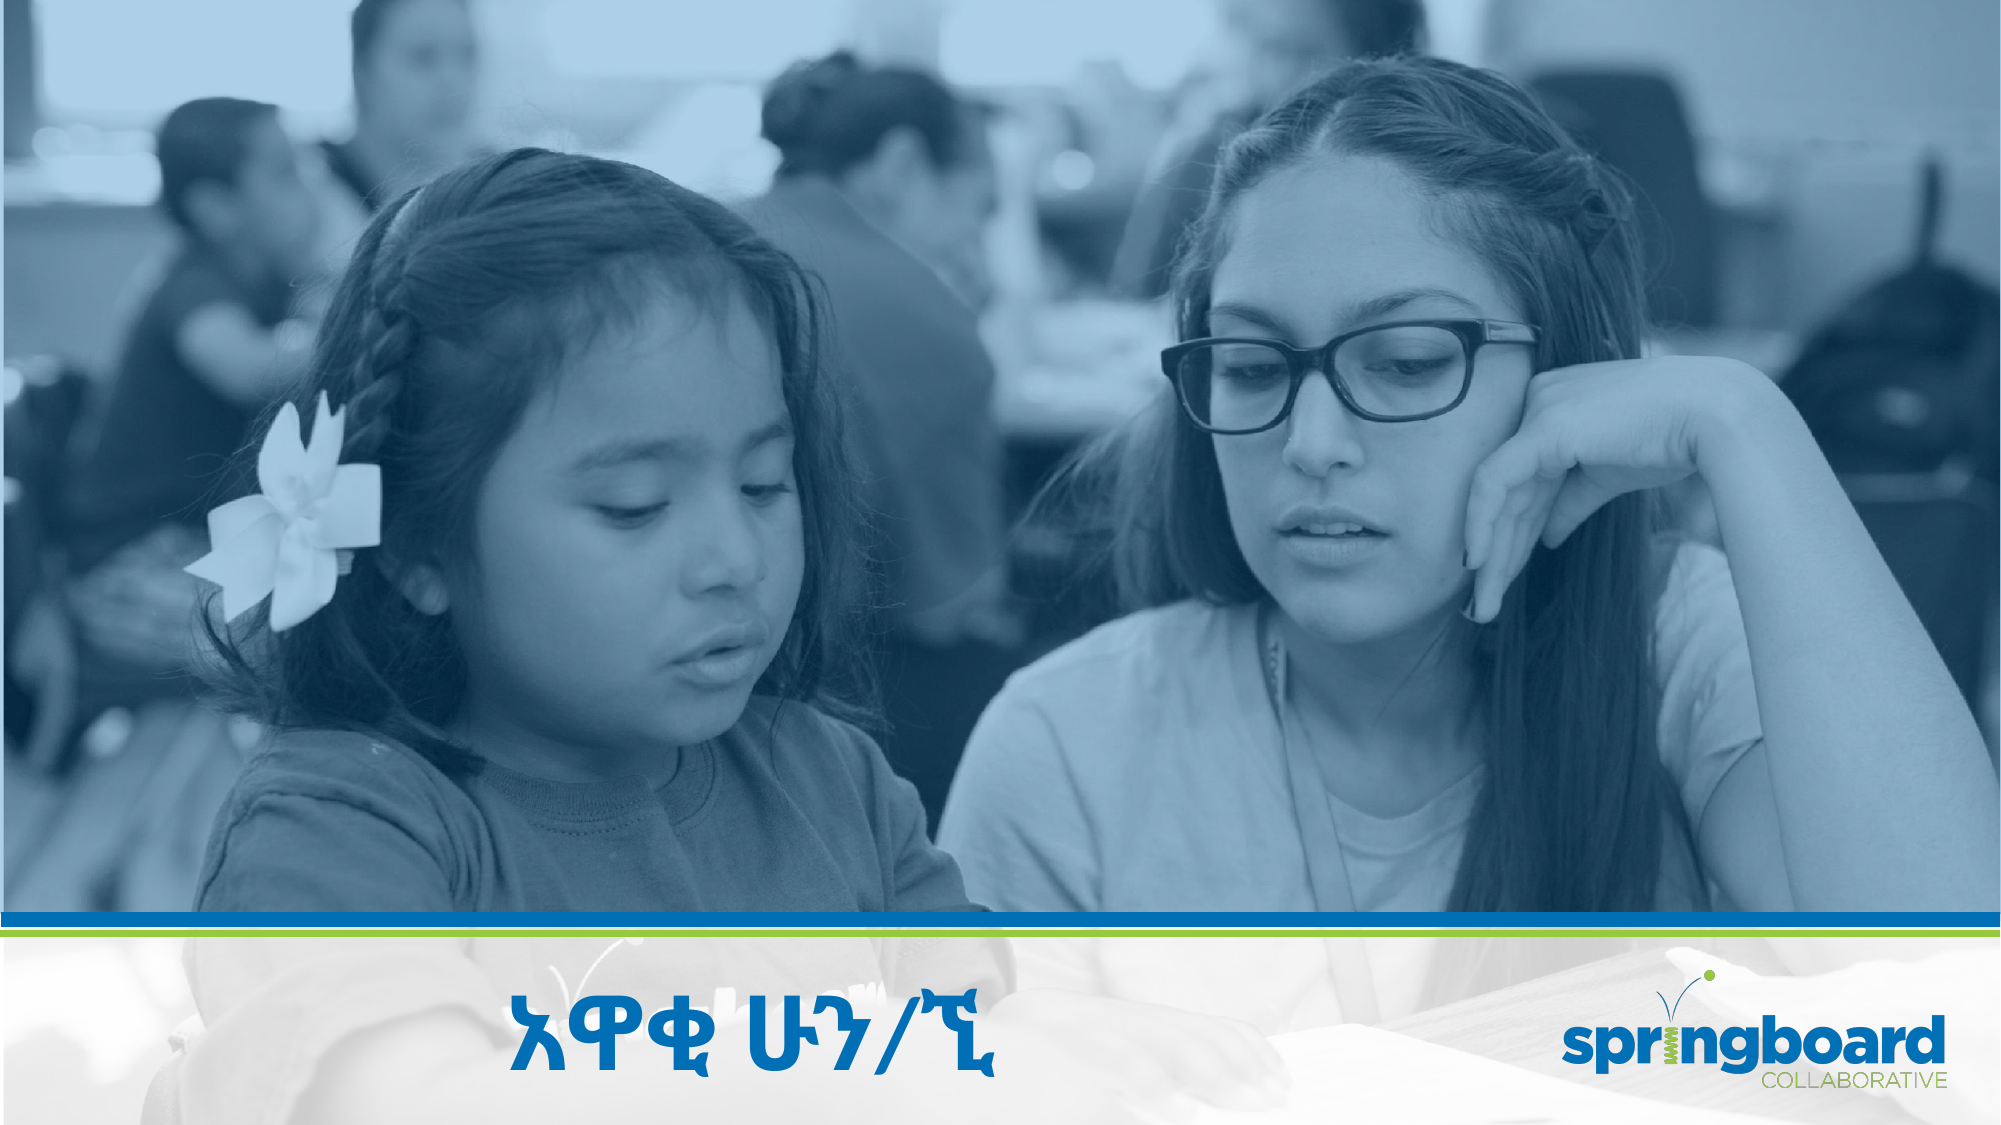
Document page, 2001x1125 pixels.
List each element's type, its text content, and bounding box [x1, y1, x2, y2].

title አዋቂ ሁን/ኚ [0, 983, 1502, 1076]
picture [3, 0, 2001, 912]
picture [1562, 970, 1947, 1088]
